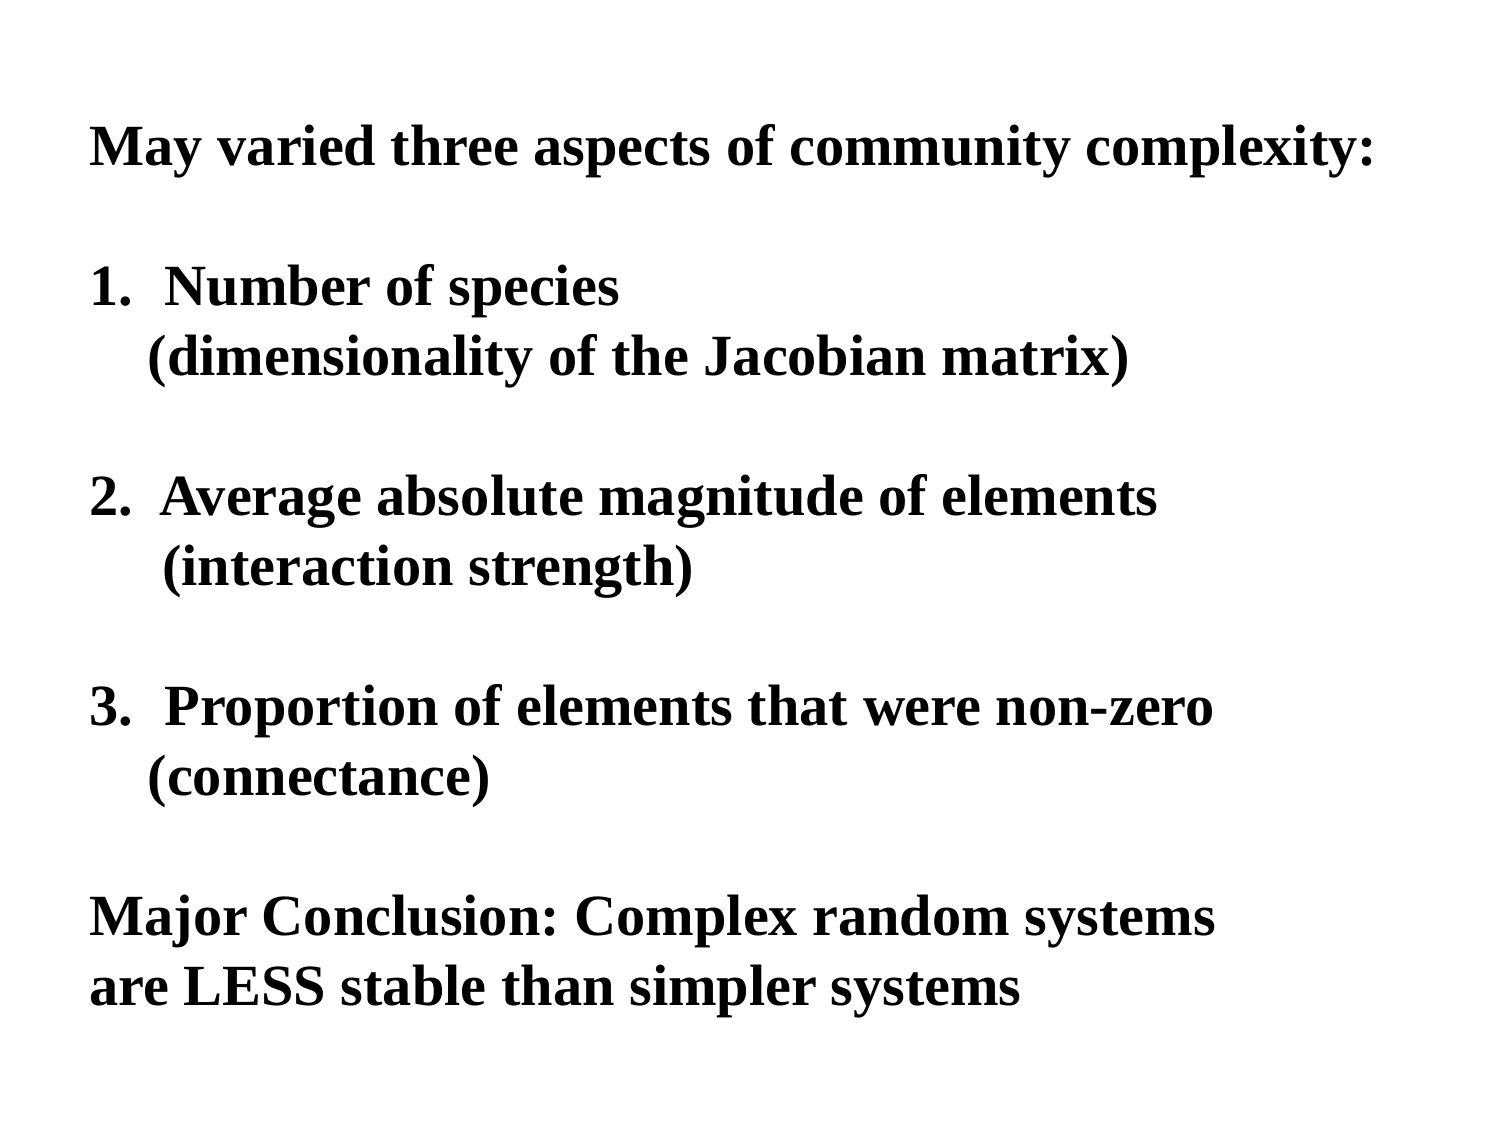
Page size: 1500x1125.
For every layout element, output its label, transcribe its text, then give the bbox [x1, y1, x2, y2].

text_box May varied three aspects of community complexity: Number of species (dimensionality of the Jacobian matrix) 2. Average absolute magnitude of elements (interaction strength) Proportion of elements that were non-zero (connectance) Major Conclusion: Complex random systems are LESS stable than simpler systems [75, 99, 1500, 1025]
